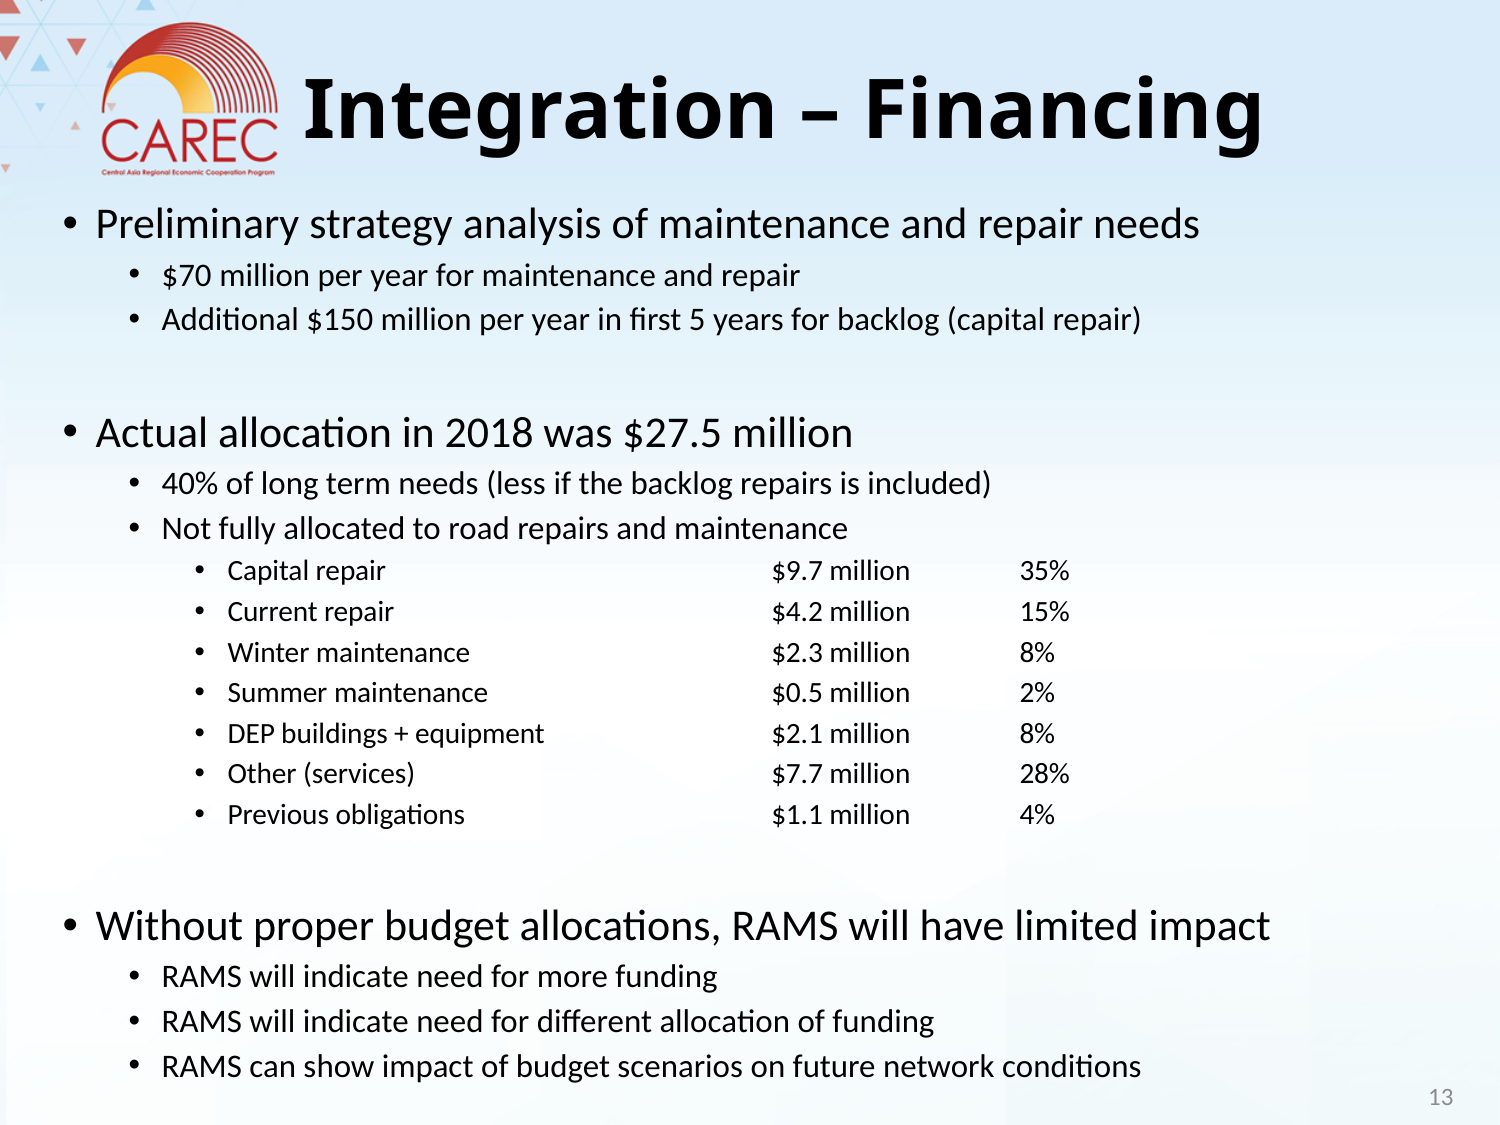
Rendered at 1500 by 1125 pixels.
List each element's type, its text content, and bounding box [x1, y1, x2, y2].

picture [0, 0, 1500, 1125]
list Preliminary strategy analysis of maintenance and repair needs $70 million per year for maintenance and repair Additional $150 million per year in first 5 years for backlog (capital repair) Actual allocation in 2018 was $27.5 million 40% of long term needs (less if the backlog repairs is included) Not fully allocated to road repairs and maintenance Capital repair $9.7 million 35% Current repair $4.2 million 15% Winter maintenance $2.3 million 8% Summer maintenance $0.5 million 2% DEP buildings + equipment $2.1 million 8% Other (services) $7.7 million 28% Previous obligations $1.1 million 4% Without proper budget allocations, RAMS will have limited impact RAMS will indicate need for more funding RAMS will indicate need for different allocation of funding RAMS can show impact of budget scenarios on future network conditions [47, 193, 1500, 1102]
title Integration – Financing [288, 59, 1500, 164]
slide_number 13 [1381, 1065, 1500, 1125]
